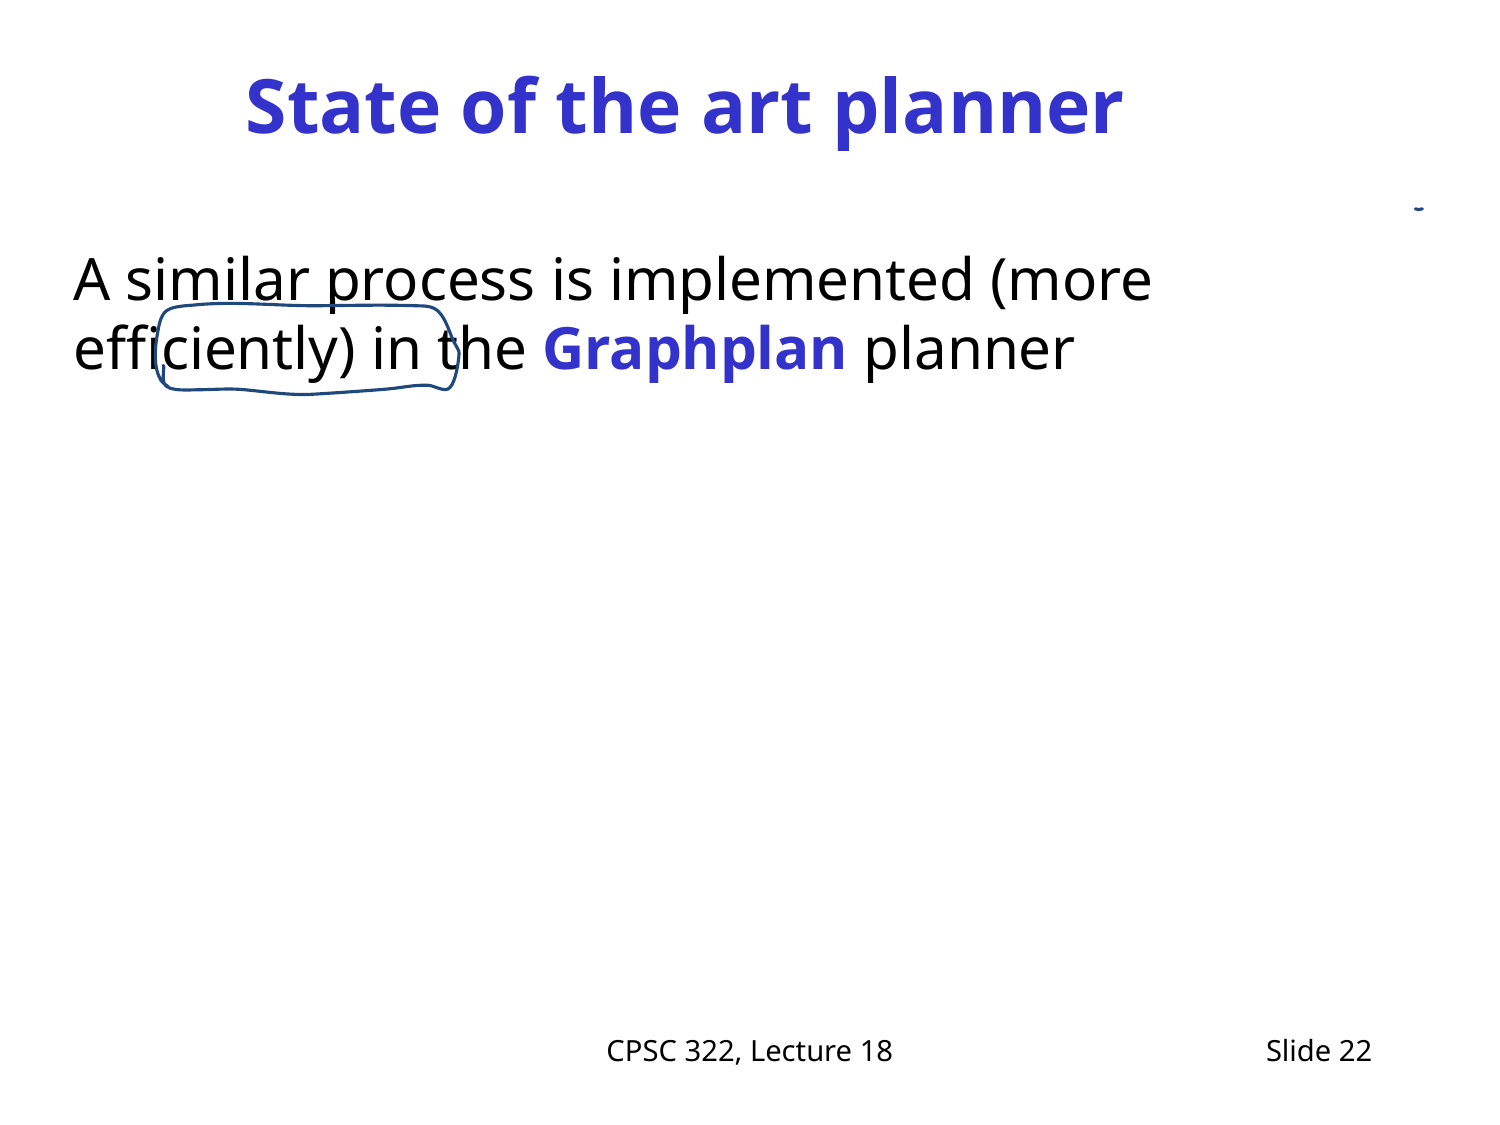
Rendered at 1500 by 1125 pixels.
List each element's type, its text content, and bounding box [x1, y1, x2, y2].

text_box A similar process is implemented (more efficiently) in the Graphplan planner [58, 234, 1459, 412]
title State of the art planner [0, 46, 1372, 160]
footer CPSC 322, Lecture 18 [512, 1024, 988, 1101]
text_box [41, 243, 1441, 421]
slide_number Slide 22 [1074, 1024, 1388, 1101]
